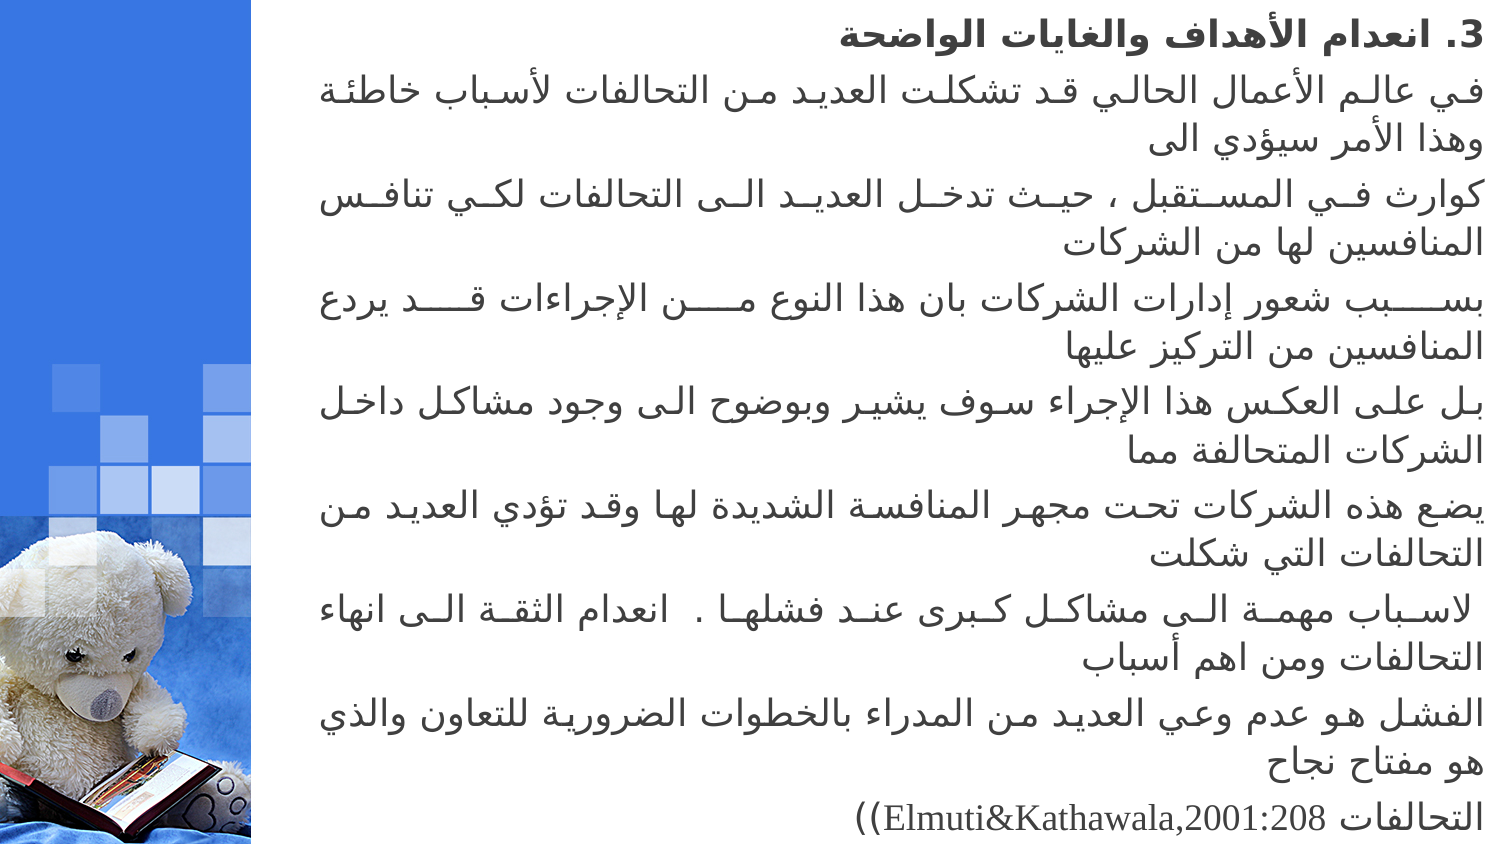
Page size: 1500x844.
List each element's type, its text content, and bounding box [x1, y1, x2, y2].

picture [0, 0, 253, 844]
list 3. انعدام الأهداف والغايات الواضحة في عالم الأعمال الحالي قد تشكلت العديد من التحالفات لأسباب خاطئة وهذا الأمر سيؤدي الى كوارث في المستقبل ، حيث تدخل العديد الى التحالفات لكي تنافس المنافسين لها من الشركات بسبب شعور إدارات الشركات بان هذا النوع من الإجراءات قد يردع المنافسين من التركيز عليها بل على العكس هذا الإجراء سوف يشير وبوضوح الى وجود مشاكل داخل الشركات المتحالفة مما يضع هذه الشركات تحت مجهر المنافسة الشديدة لها وقد تؤدي العديد من التحالفات التي شكلت لاسباب مهمة الى مشاكل كبرى عند فشلها . انعدام الثقة الى انهاء التحالفات ومن اهم أسباب الفشل هو عدم وعي العديد من المدراء بالخطوات الضرورية للتعاون والذي هو مفتاح نجاح التحالفات Elmuti&Kathawala,2001:208)) 4. قلة التنسيق ما بين الفرق الإدارية ان الإجراءات التي يتخذها المرؤوسين الغير منسجمين مع الإدارة العليا يمكن ان تكون ذات تأثير تمزيقي خصوصا في حالة بقاء الشركات منافسة على الرغم من تحالفها الإستراتيجية فيما لو صح وقامت احد الشركتين بالتسويق والبيع لمنتجاتها على حدى على الرغم من دخولها في التنافس وهذا بالطبع سيؤدي الى فض التحالف وحتى دخولهما في مشاكل قانونية Elmuti&Kathawala,2001:20)) . [253, 0, 1500, 844]
